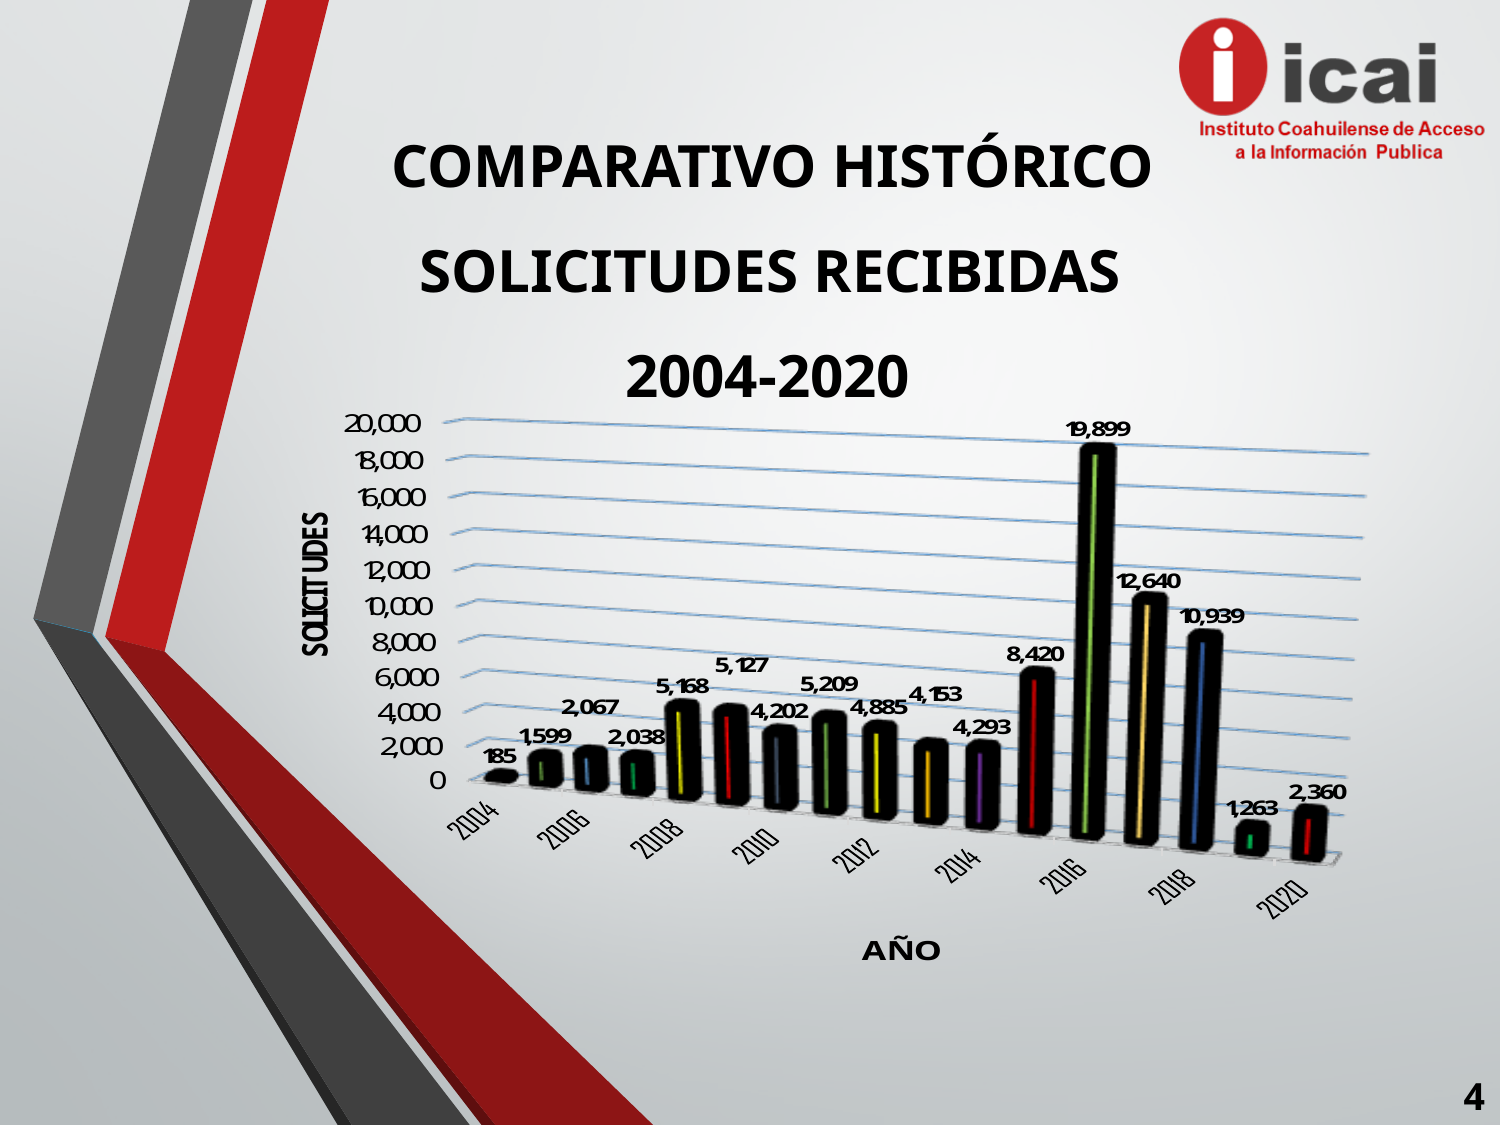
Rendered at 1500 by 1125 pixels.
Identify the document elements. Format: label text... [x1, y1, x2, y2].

picture [1178, 0, 1500, 175]
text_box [161, 381, 1500, 1004]
slide_number 4 [1432, 1065, 1500, 1125]
text_box COMPARATIVO HISTÓRICO SOLICITUDES RECIBIDAS 2004-2020 [376, 87, 1169, 381]
